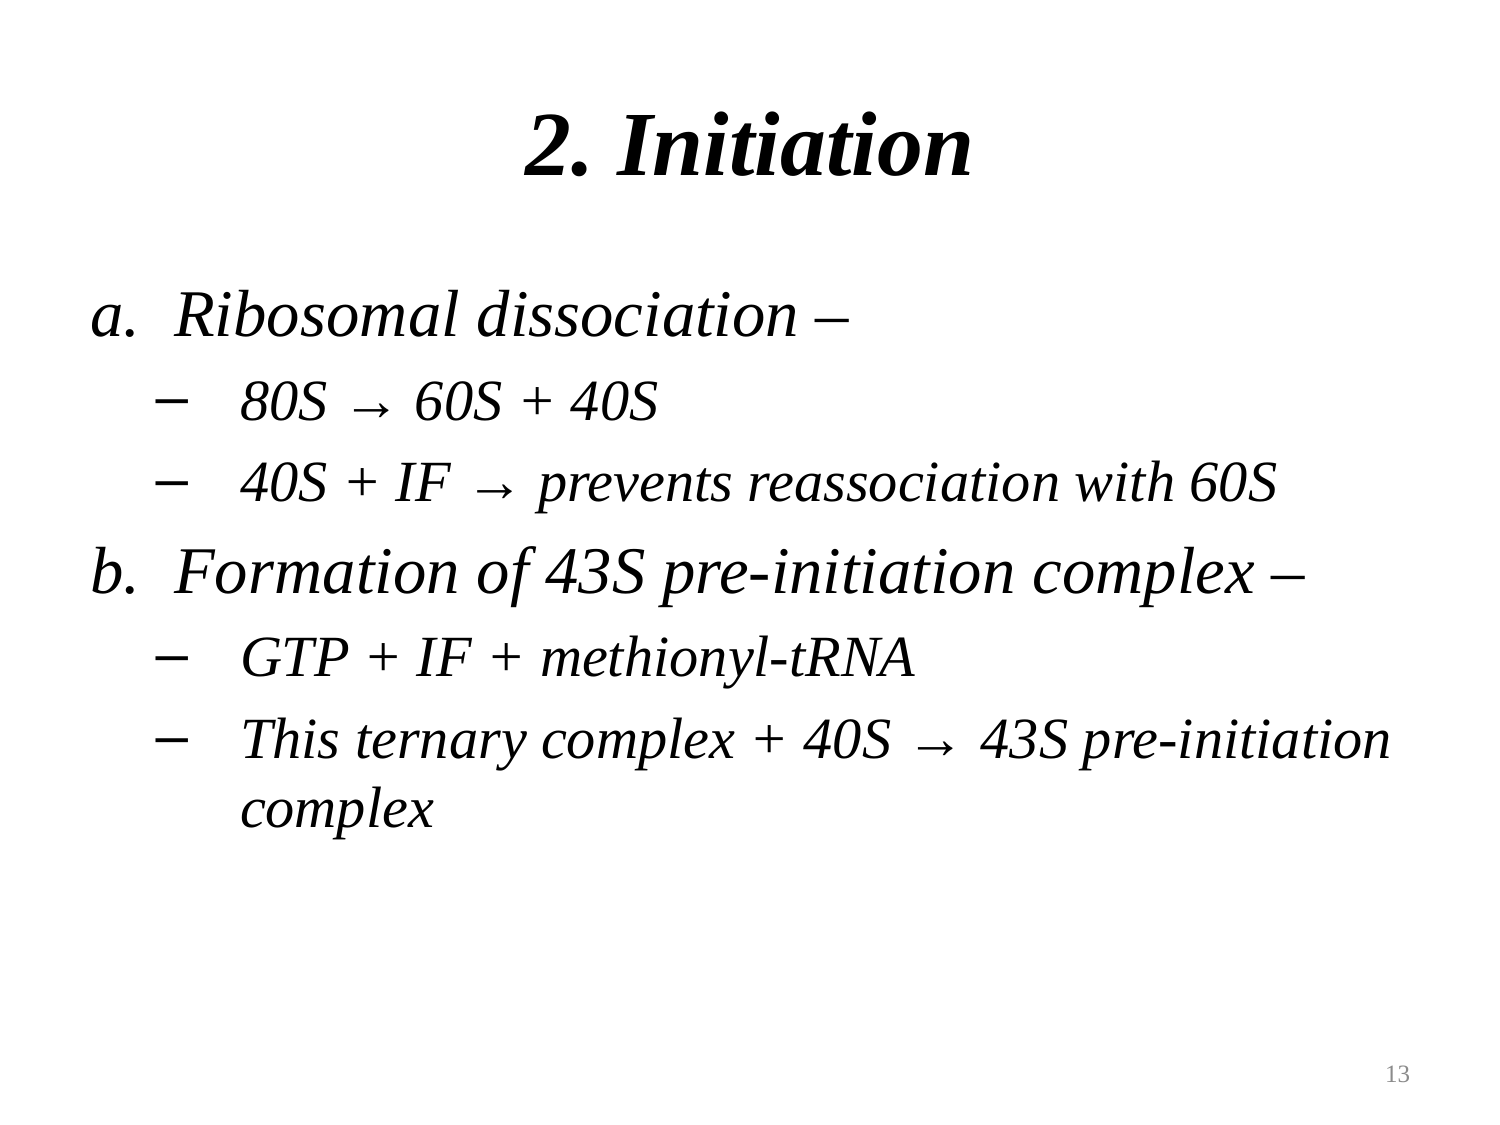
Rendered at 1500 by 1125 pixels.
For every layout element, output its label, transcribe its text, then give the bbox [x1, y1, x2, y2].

title 2. Initiation [75, 45, 1425, 233]
slide_number 13 [1074, 1042, 1425, 1103]
list Ribosomal dissociation – 80S → 60S + 40S 40S + IF → prevents reassociation with 60S Formation of 43S pre-initiation complex – GTP + IF + methionyl-tRNA This ternary complex + 40S → 43S pre-initiation complex [75, 262, 1425, 1063]
